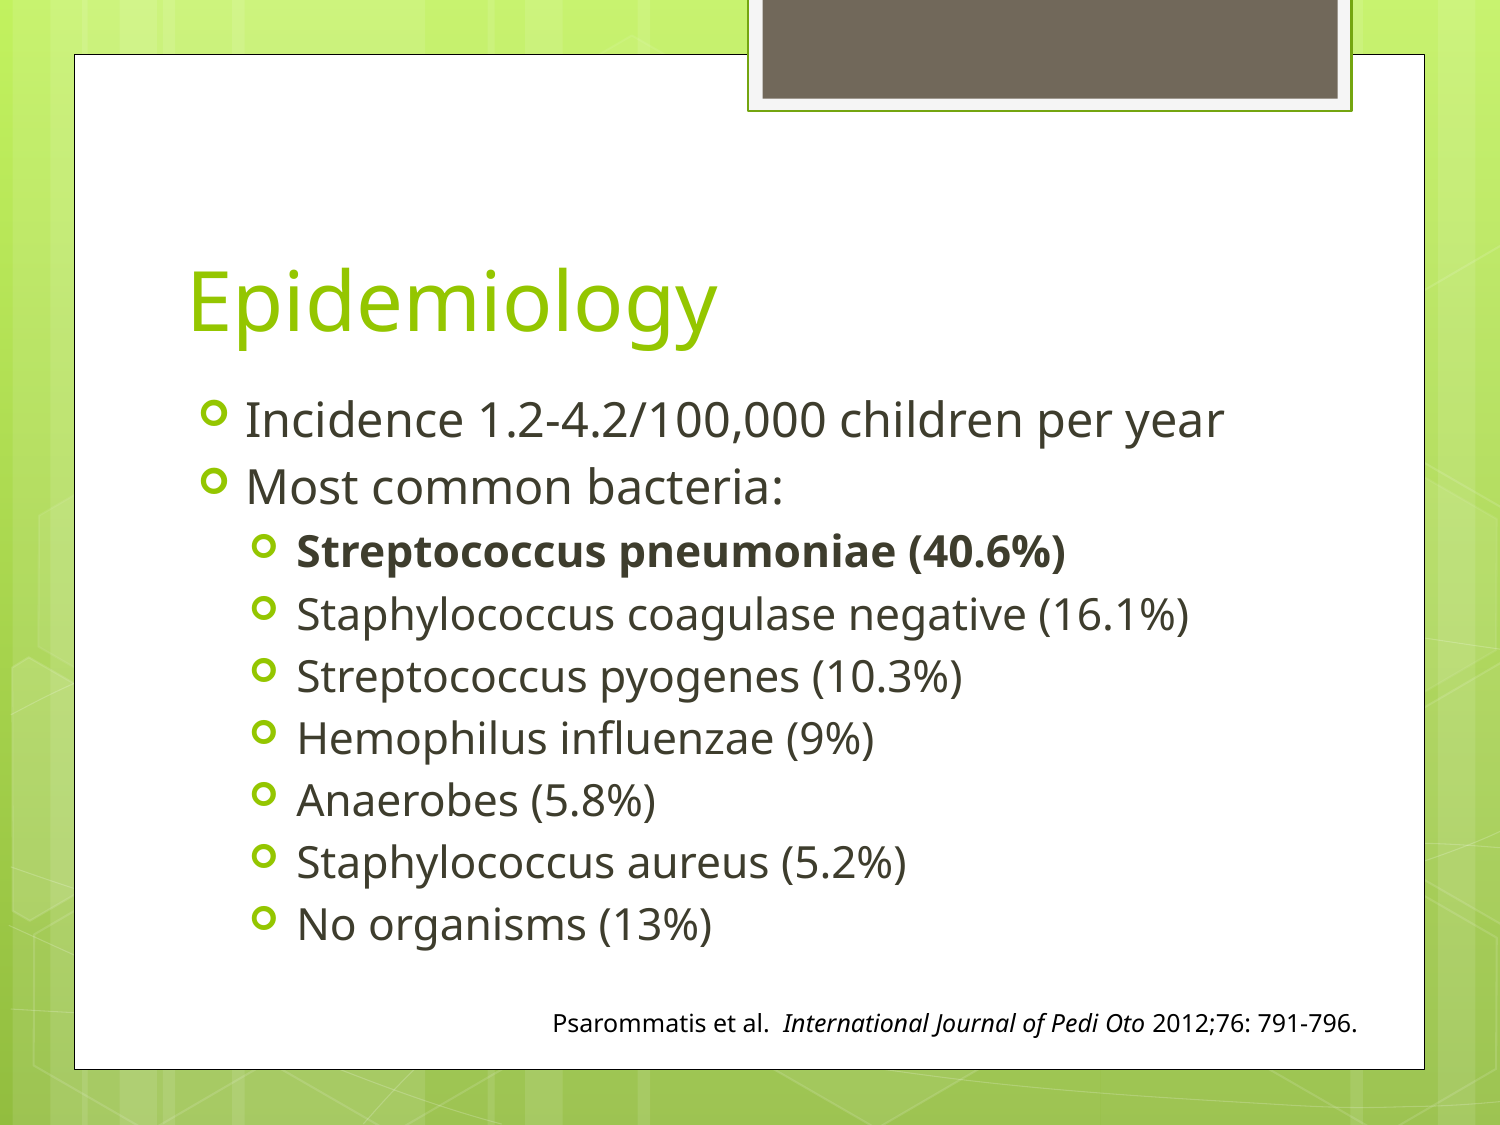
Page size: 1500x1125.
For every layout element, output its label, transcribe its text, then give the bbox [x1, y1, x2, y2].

title Epidemiology [171, 168, 1324, 357]
text_box Psarommatis et al. International Journal of Pedi Oto 2012;76: 791-796. [537, 999, 1500, 1045]
list Incidence 1.2-4.2/100,000 children per year Most common bacteria: Streptococcus pneumoniae (40.6%) Staphylococcus coagulase negative (16.1%) Streptococcus pyogenes (10.3%) Hemophilus influenzae (9%) Anaerobes (5.8%) Staphylococcus aureus (5.2%) No organisms (13%) [171, 381, 1283, 957]
